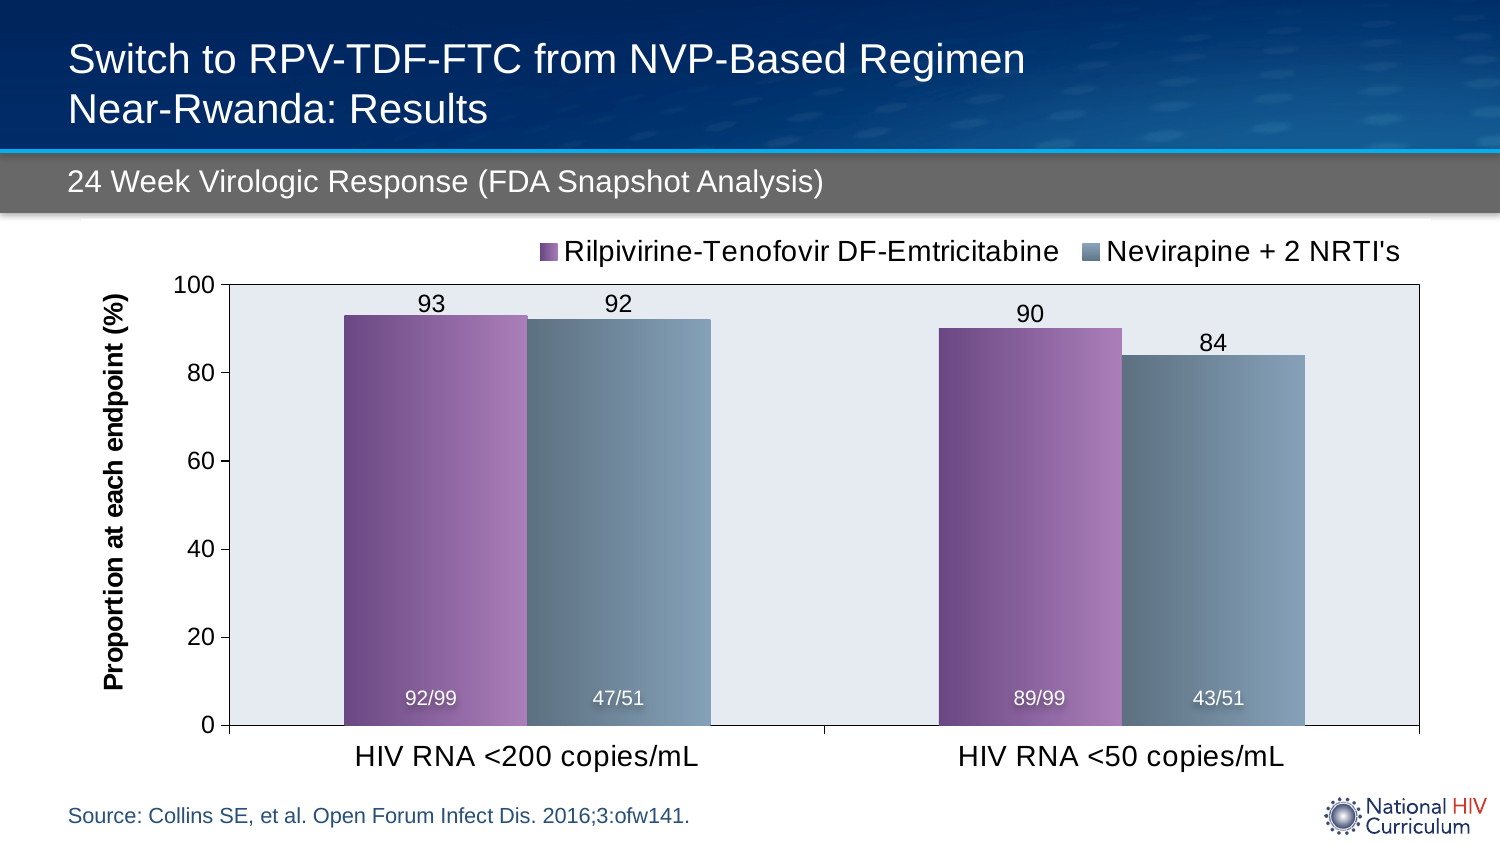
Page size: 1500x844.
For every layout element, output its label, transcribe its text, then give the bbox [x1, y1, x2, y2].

picture [1324, 797, 1362, 835]
list Source: Collins SE, et al. Open Forum Infect Dis. 2016;3:ofw141. [53, 795, 1261, 835]
chart [80, 218, 1432, 775]
picture [0, 0, 1500, 148]
list 24 Week Virologic Response (FDA Snapshot Analysis) [52, 154, 1448, 211]
title Switch to RPV-TDF-FTC from NVP-Based Regimen Near-Rwanda: Results [53, 14, 1447, 149]
